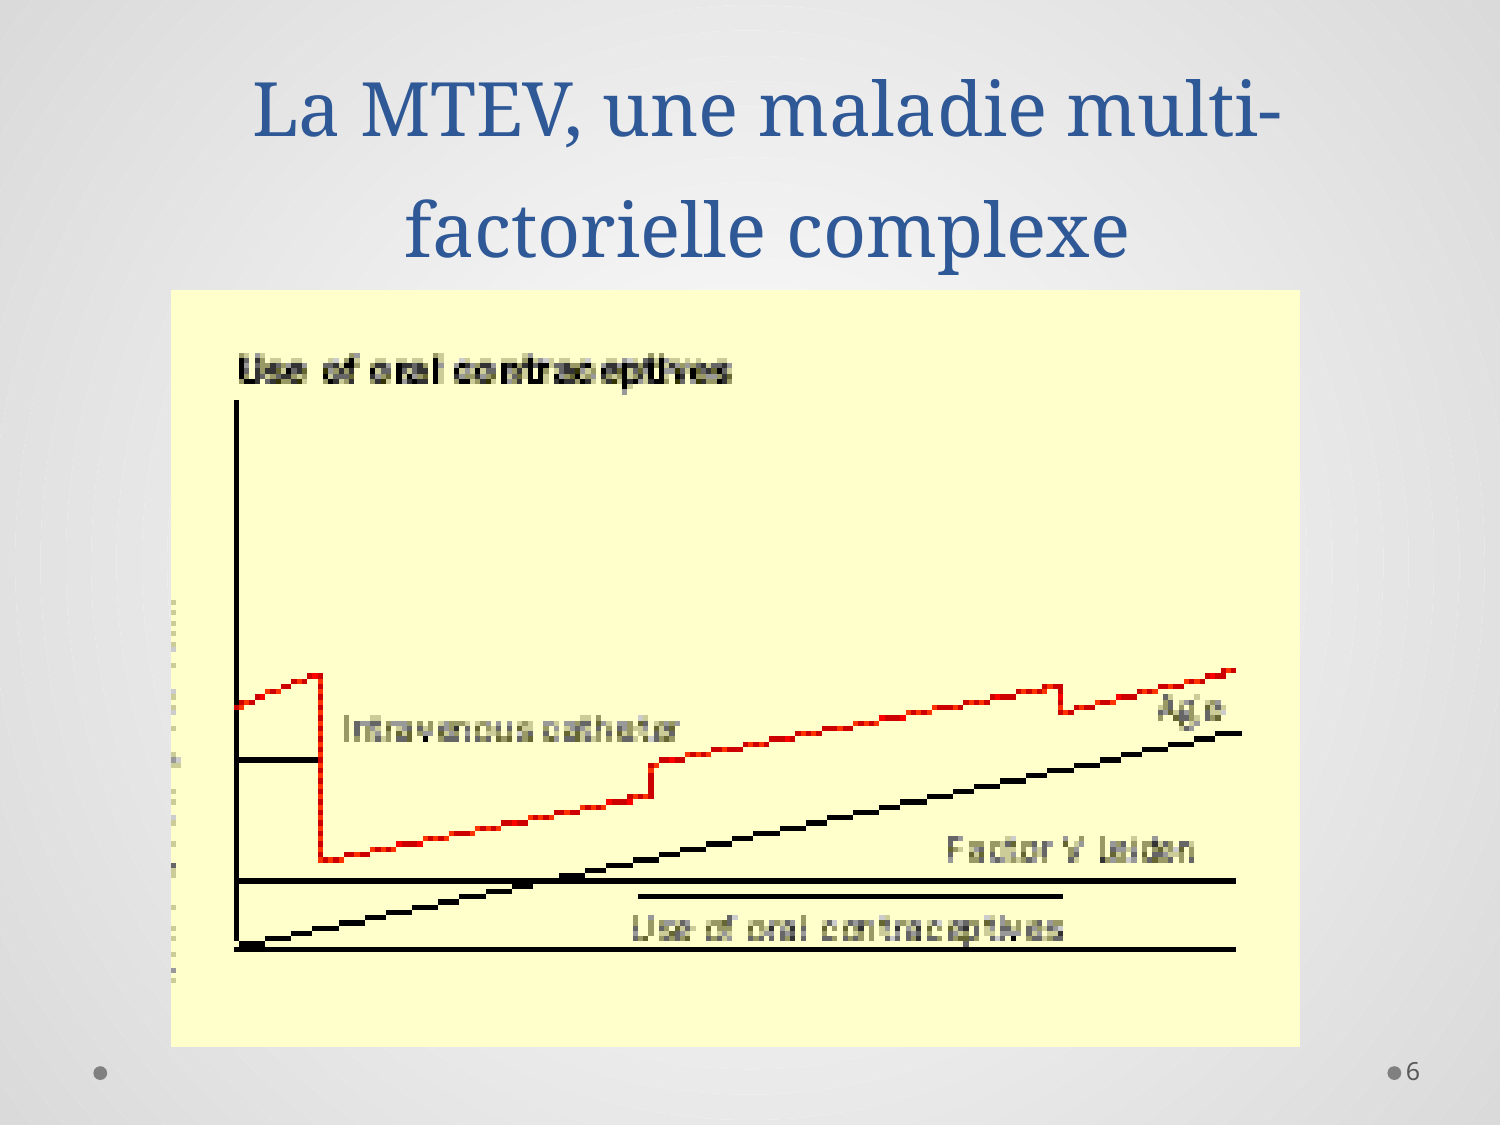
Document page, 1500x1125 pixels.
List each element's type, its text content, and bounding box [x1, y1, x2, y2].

picture [170, 290, 1301, 1047]
slide_number 6 [1401, 1042, 1494, 1103]
title La MTEV, une maladie multi-factorielle complexe [123, 0, 1412, 303]
